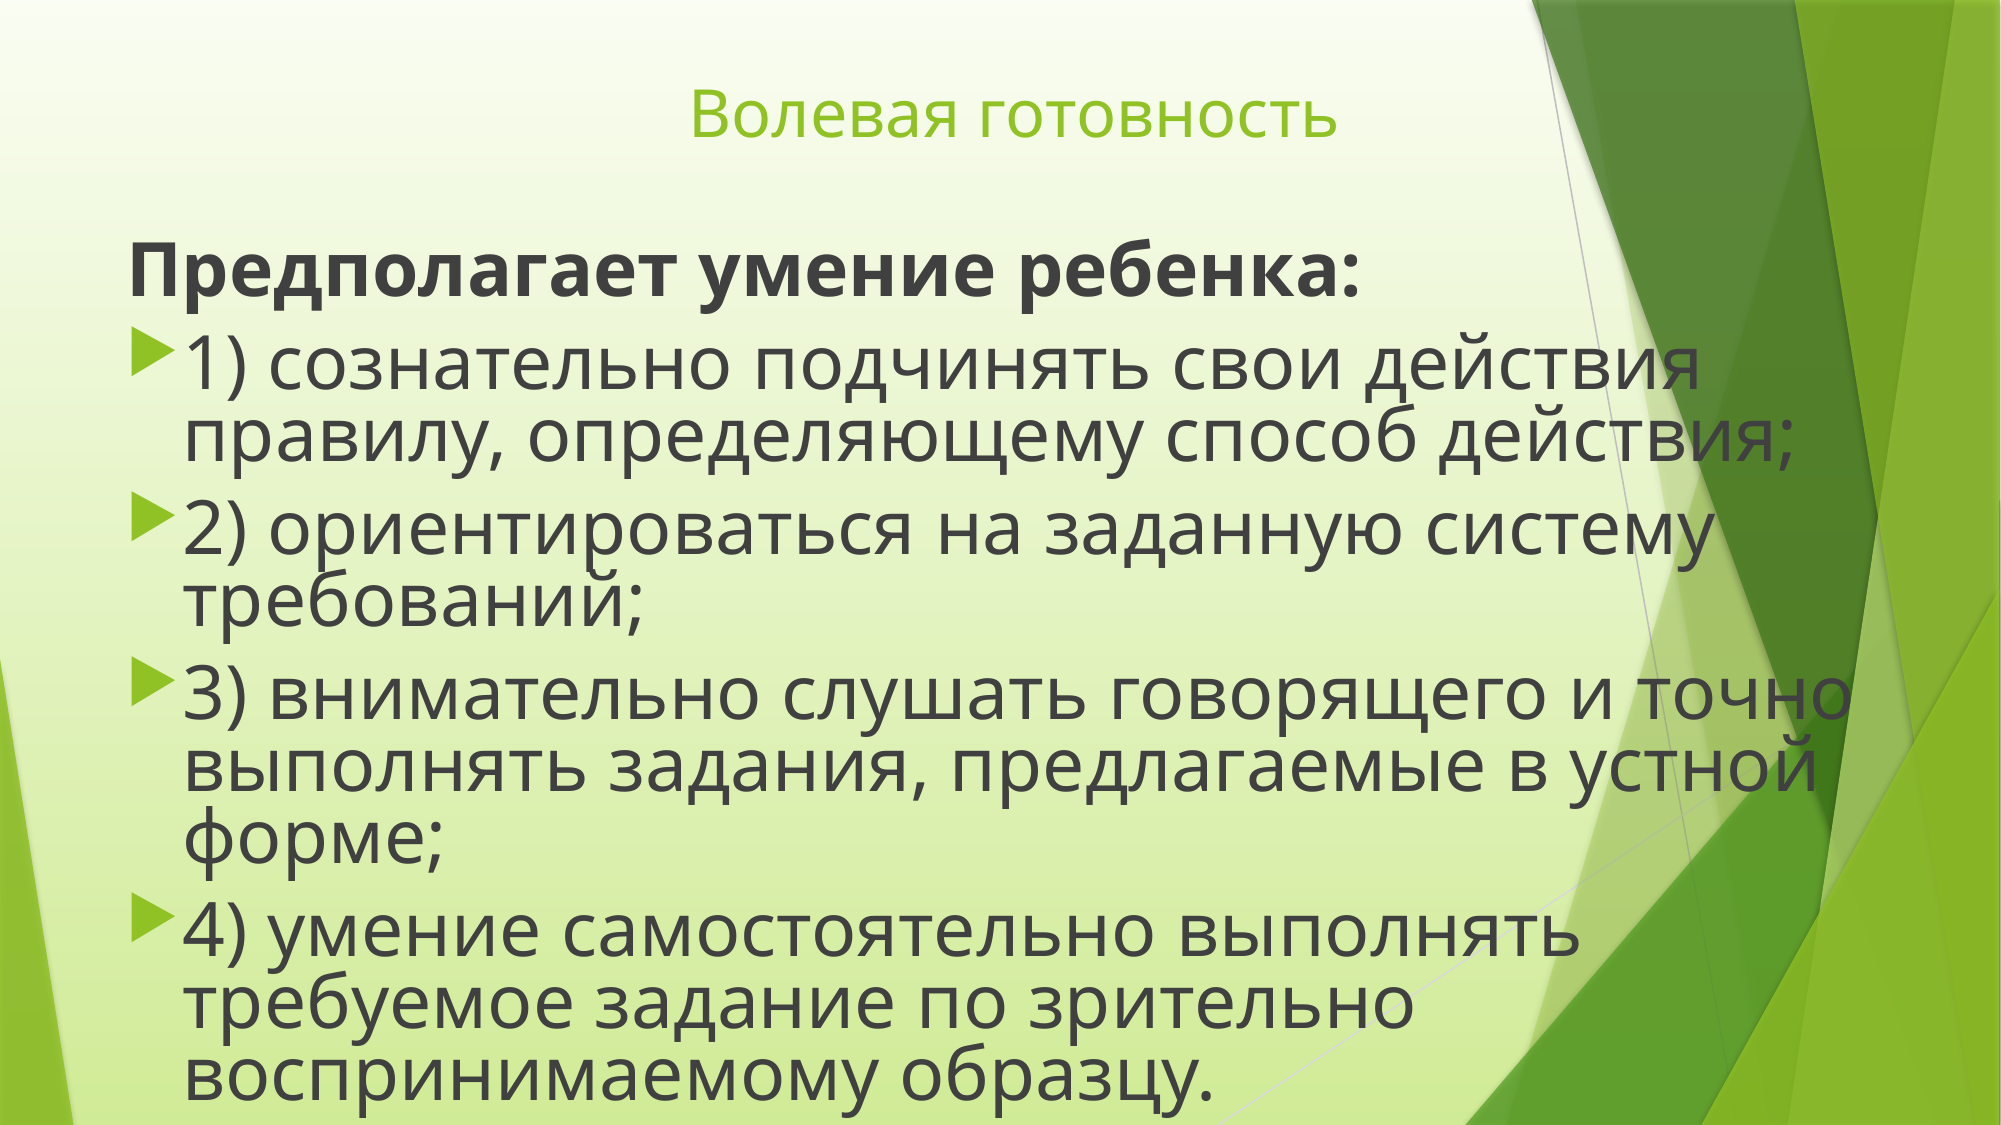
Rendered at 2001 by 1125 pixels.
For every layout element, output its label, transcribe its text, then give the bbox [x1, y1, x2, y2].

title Волевая готовность [111, 63, 1919, 231]
list Предполагает умение ребенка: 1) сознательно подчинять свои действия правилу, определяющему способ действия; 2) ориентироваться на заданную систему требований; 3) внимательно слушать говорящего и точно выполнять задания, предлагаемые в устной форме; 4) умение самостоятельно выполнять требуемое задание по зрительно воспринимаемому образцу. [111, 231, 1950, 1081]
